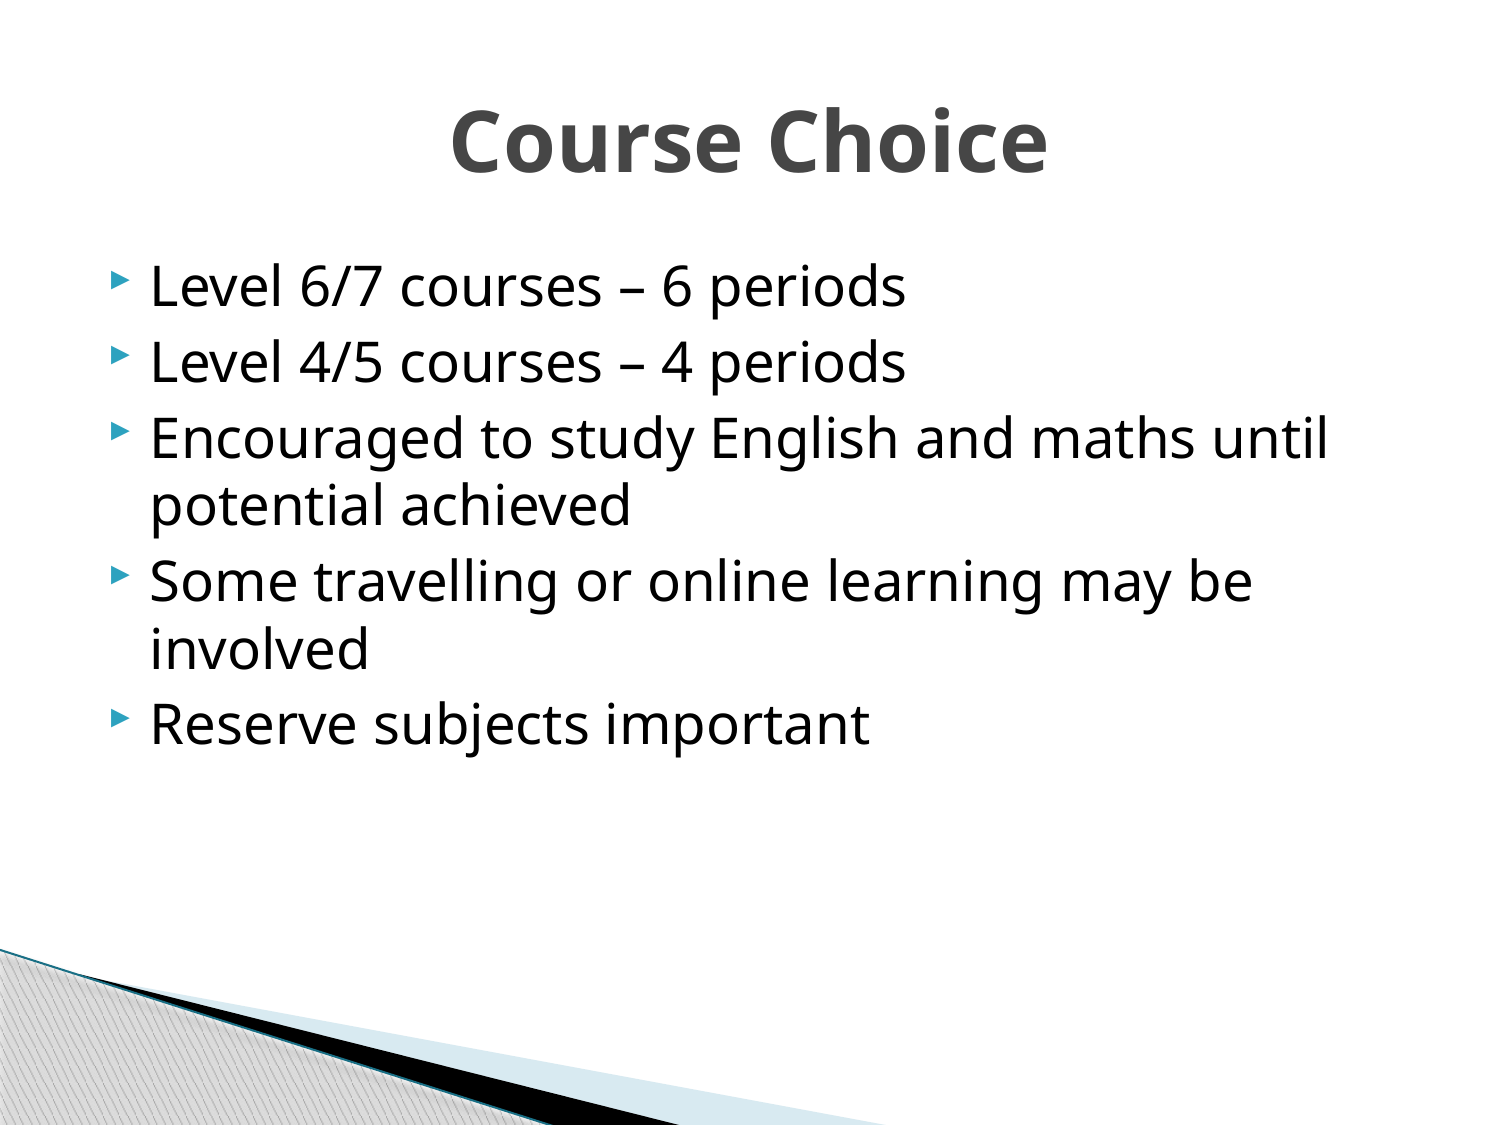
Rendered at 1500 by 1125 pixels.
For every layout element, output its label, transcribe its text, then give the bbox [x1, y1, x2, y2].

list Level 6/7 courses – 6 periods Level 4/5 courses – 4 periods Encouraged to study English and maths until potential achieved Some travelling or online learning may be involved Reserve subjects important [75, 242, 1425, 986]
title Course Choice [75, 45, 1425, 233]
